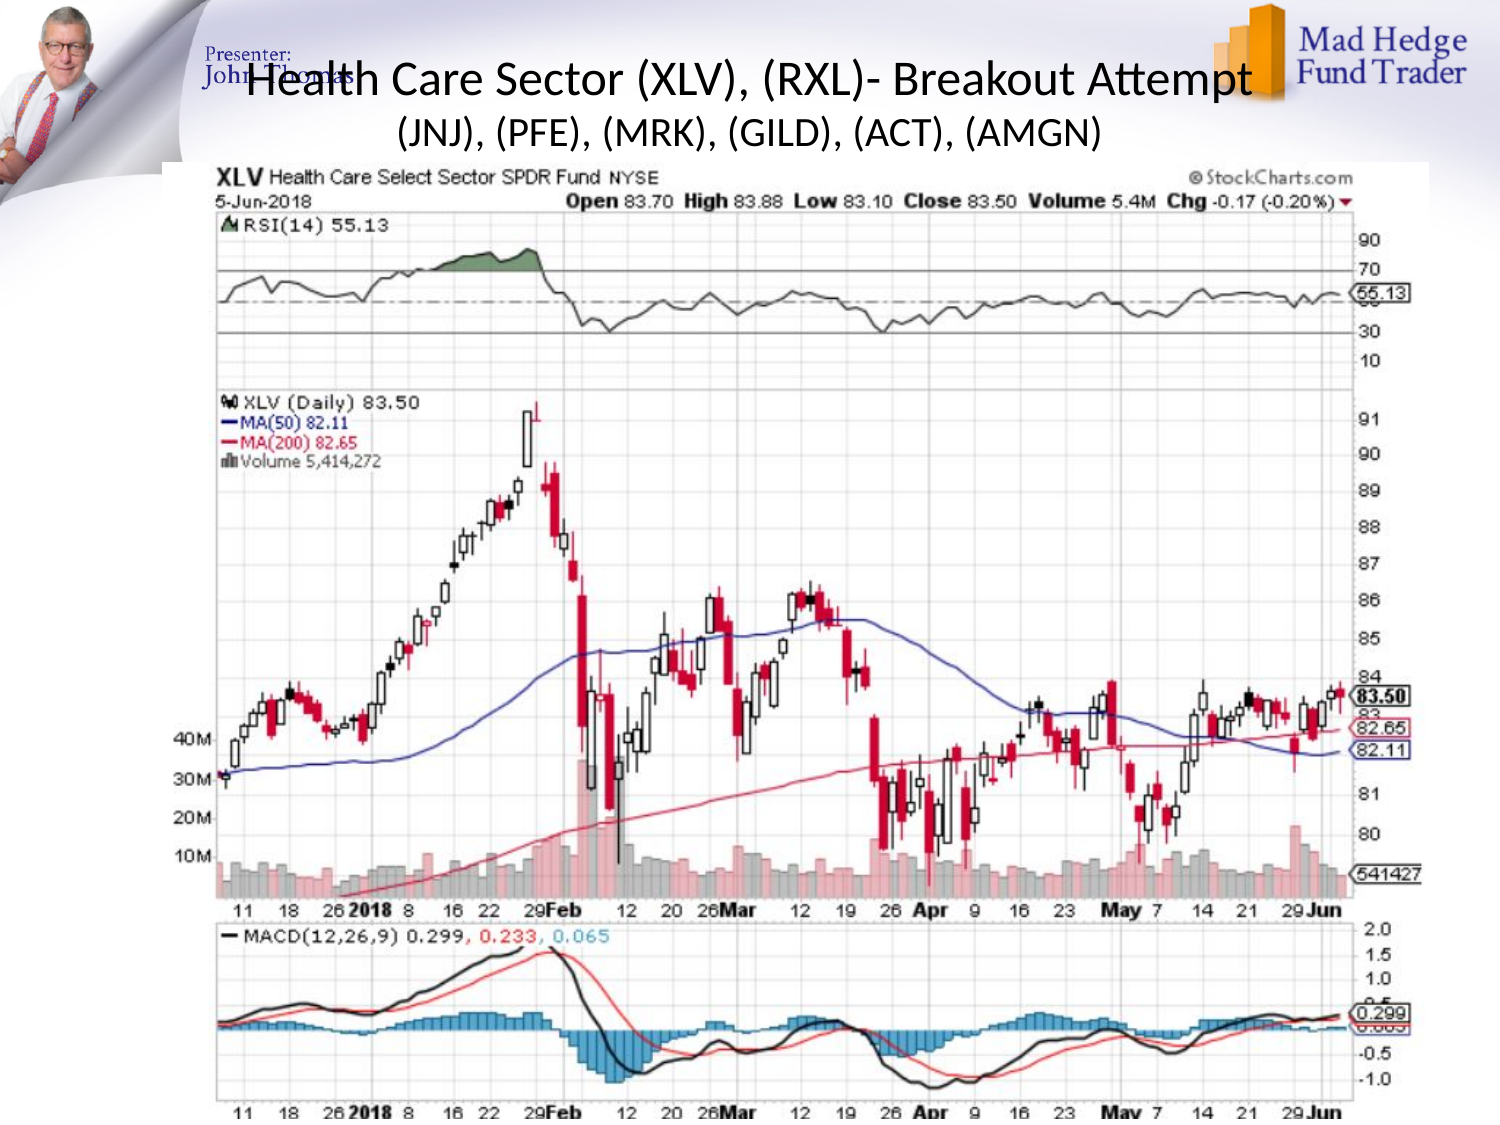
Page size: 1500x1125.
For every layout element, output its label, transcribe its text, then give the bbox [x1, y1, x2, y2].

title Health Care Sector (XLV), (RXL)- Breakout Attempt (JNJ), (PFE), (MRK), (GILD), (ACT), (AMGN) [75, 50, 1425, 200]
picture [0, 0, 1500, 1120]
